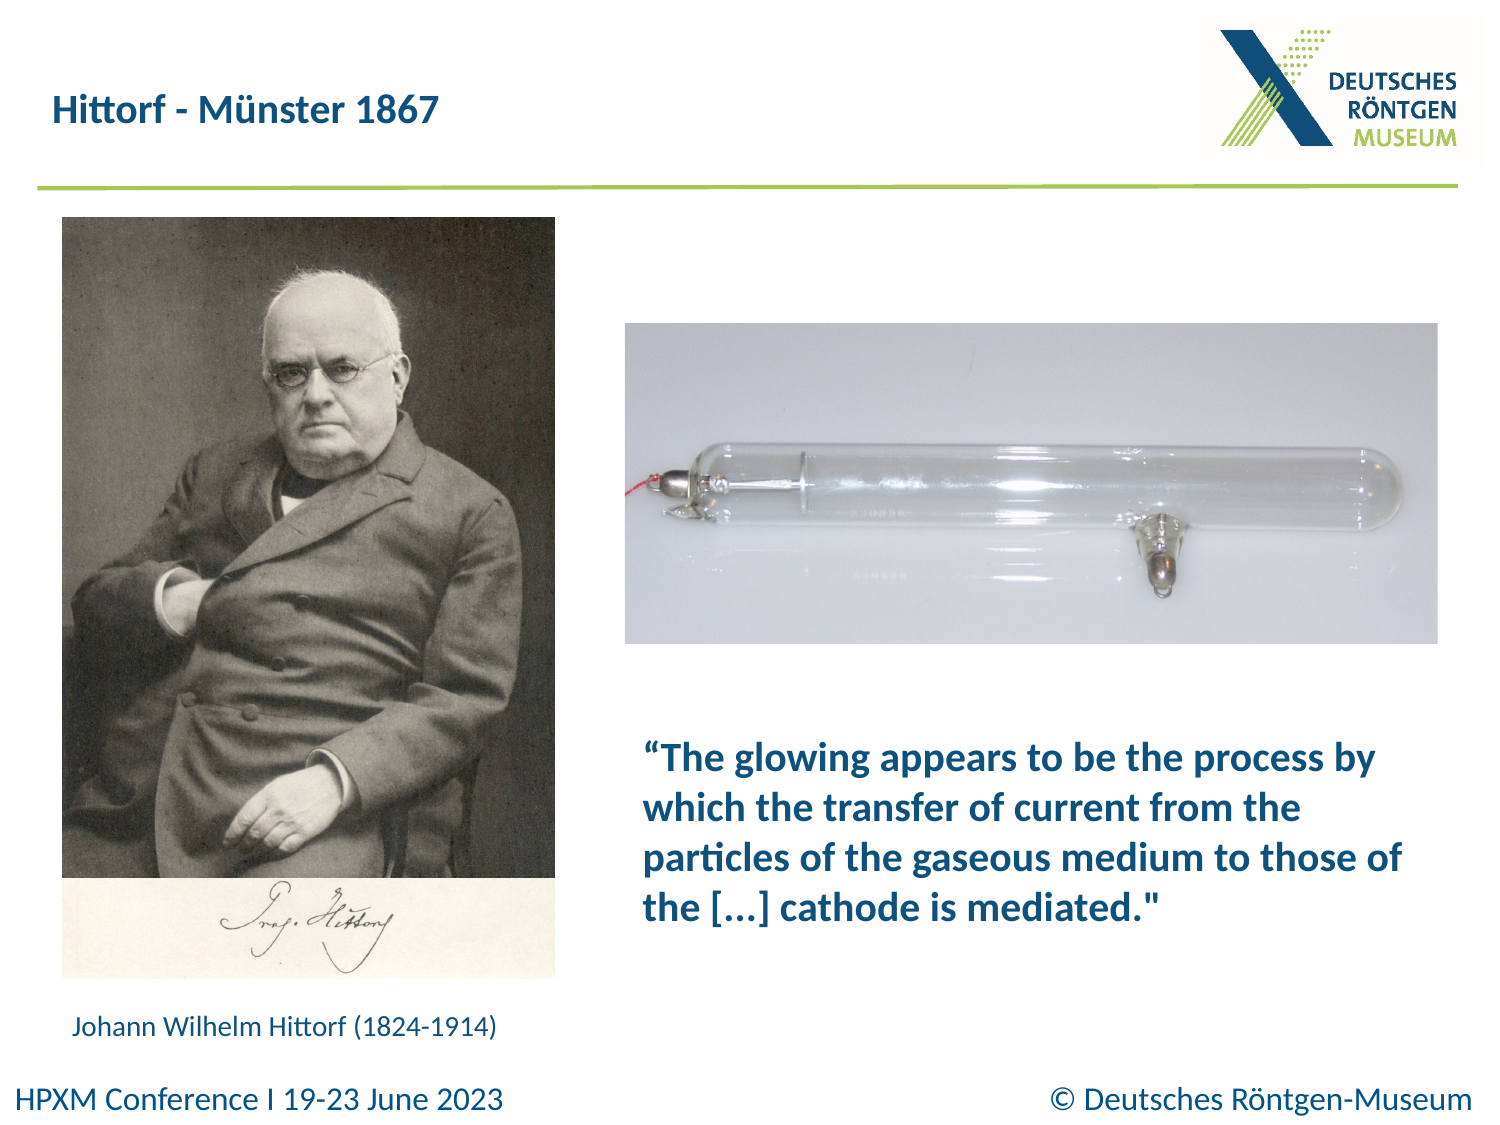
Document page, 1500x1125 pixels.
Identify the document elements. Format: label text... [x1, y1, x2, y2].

text_box Johann Wilhelm Hittorf (1824-1914) [57, 999, 555, 1050]
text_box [37, 185, 1458, 189]
text_box © Deutsches Röntgen-Museum [1033, 1069, 1500, 1125]
picture [624, 323, 1438, 644]
text_box Hittorf - Münster 1867 [37, 74, 757, 140]
text_box HPXM Conference I 19-23 June 2023 [0, 1069, 732, 1125]
picture [62, 217, 555, 980]
picture [1192, 15, 1484, 169]
text_box “The glowing appears to be the process by which the transfer of current from the particles of the gaseous medium to those of the [...] cathode is mediated." [627, 721, 1441, 937]
